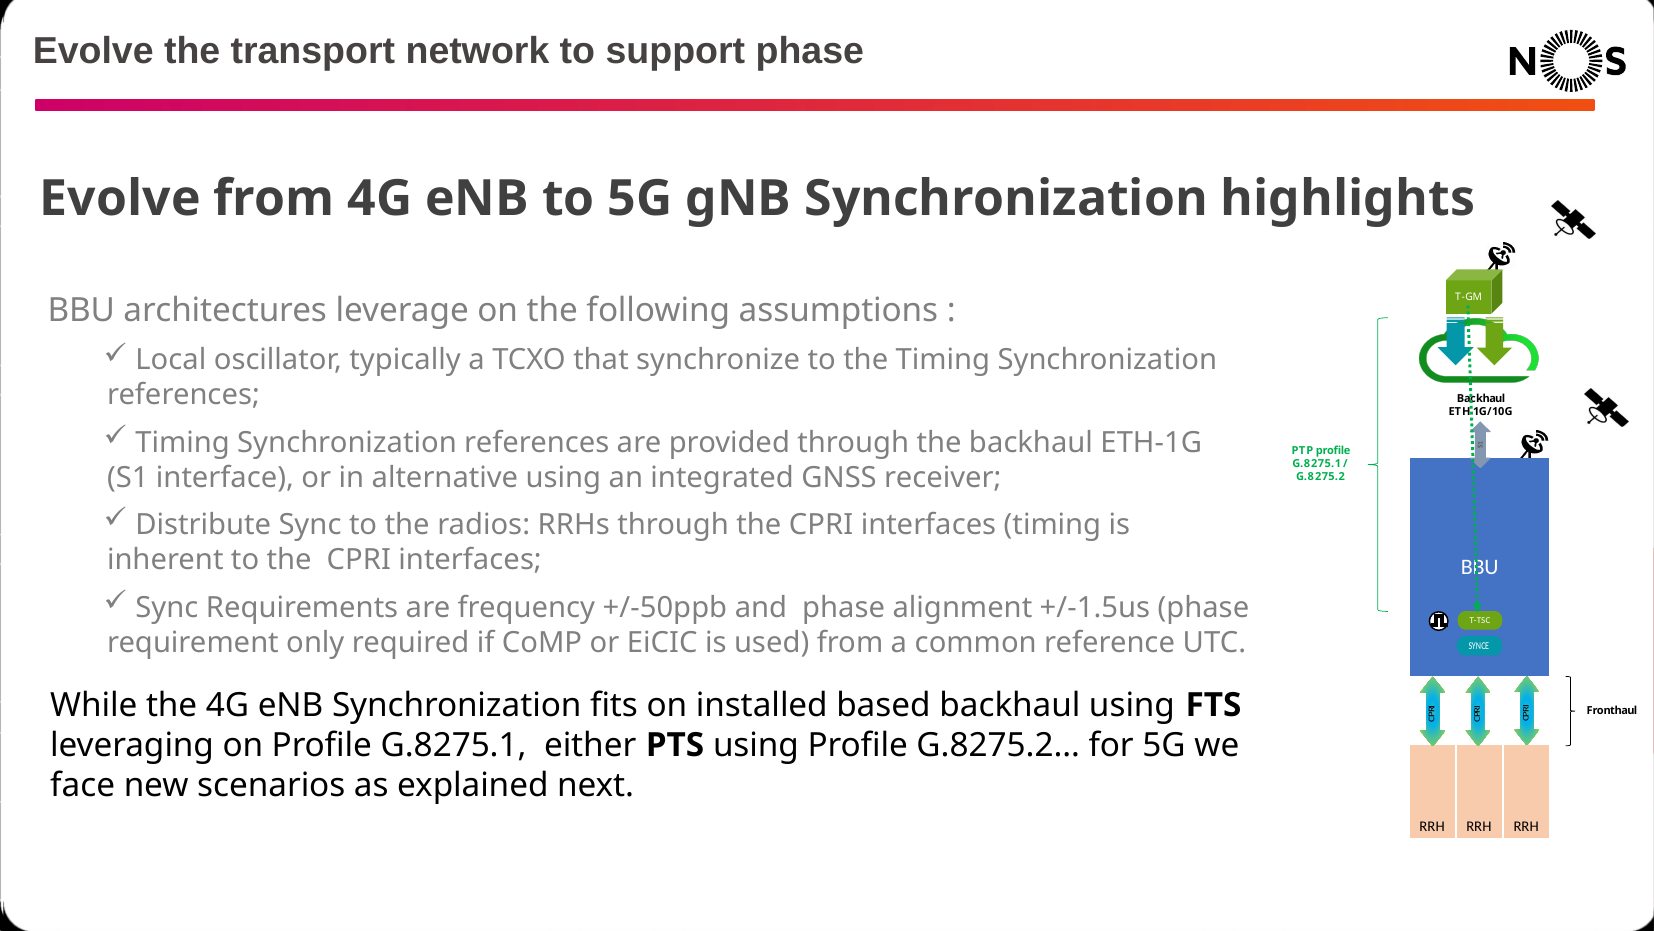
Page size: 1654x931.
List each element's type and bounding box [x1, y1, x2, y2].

picture [0, 0, 1654, 931]
text_box [1509, 29, 1626, 92]
